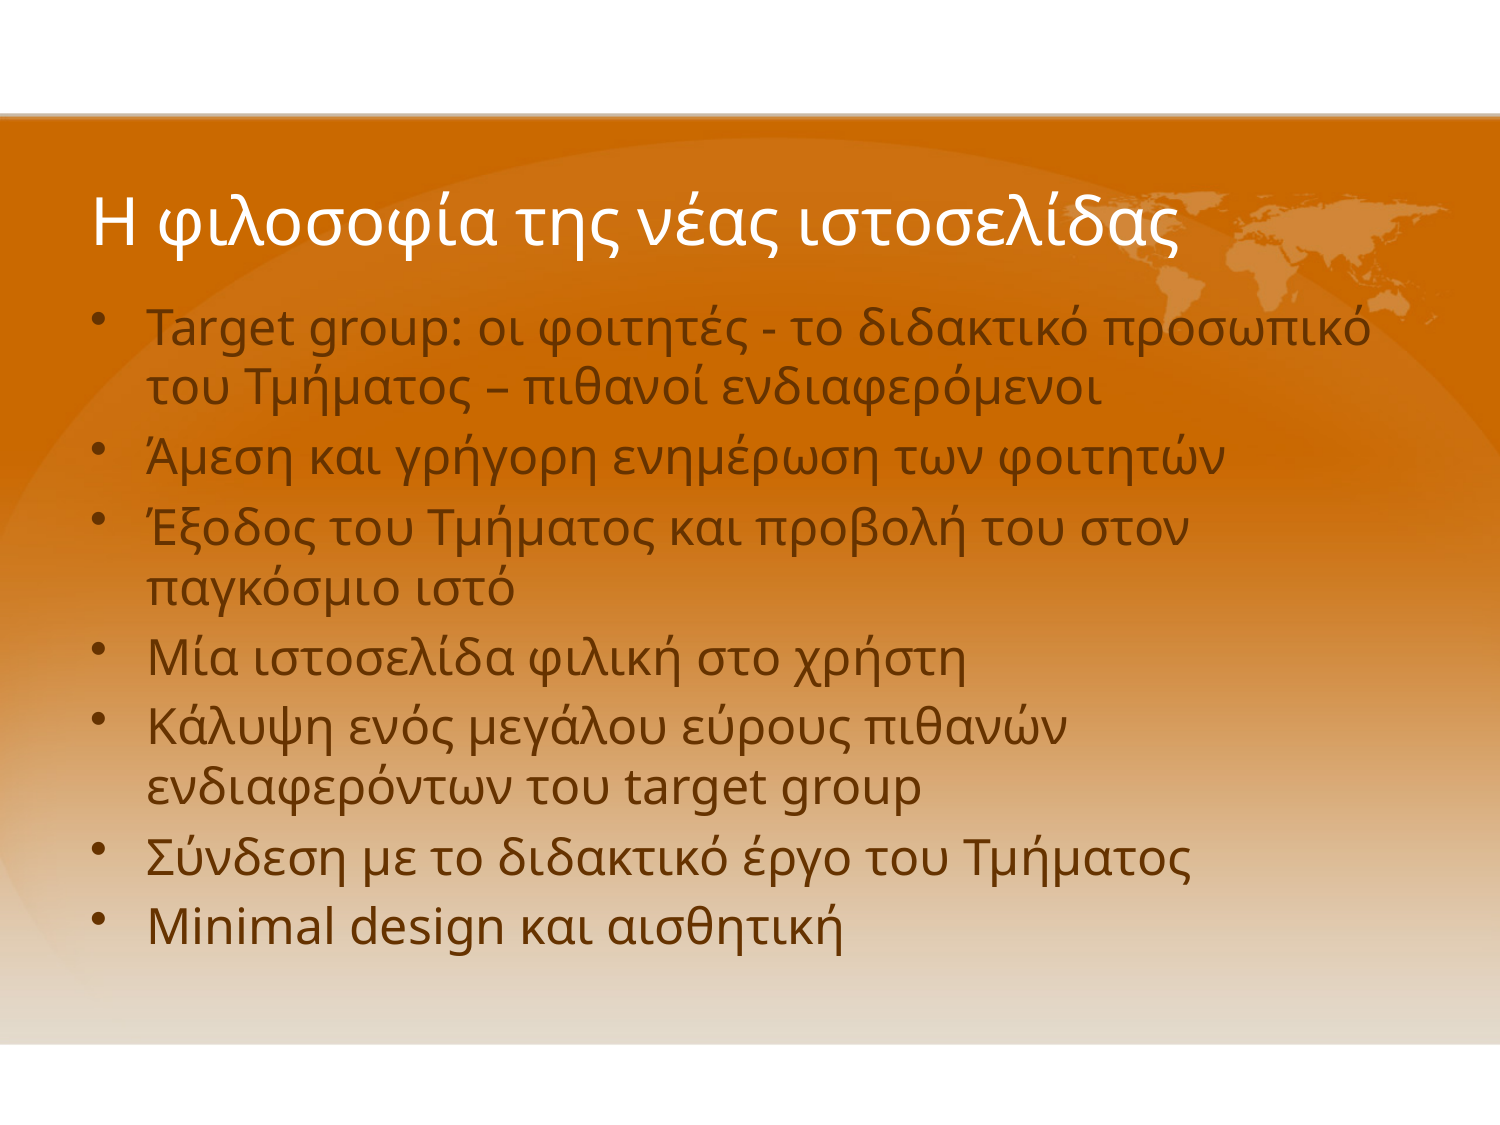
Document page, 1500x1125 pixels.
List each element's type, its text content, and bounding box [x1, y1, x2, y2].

title Η φιλοσοφία της νέας ιστοσελίδας [74, 125, 1426, 287]
list Target group: οι φοιτητές - το διδακτικό προσωπικό του Τμήματος – πιθανοί ενδιαφερόμενοι Άμεση και γρήγορη ενημέρωση των φοιτητών Έξοδος του Τμήματος και προβολή του στον παγκόσμιο ιστό Μία ιστοσελίδα φιλική στο χρήστη Κάλυψη ενός μεγάλου εύρους πιθανών ενδιαφερόντων του target group Σύνδεση με το διδακτικό έργο του Τμήματος Minimal design και αισθητική [74, 287, 1426, 931]
picture [0, 0, 1500, 1125]
